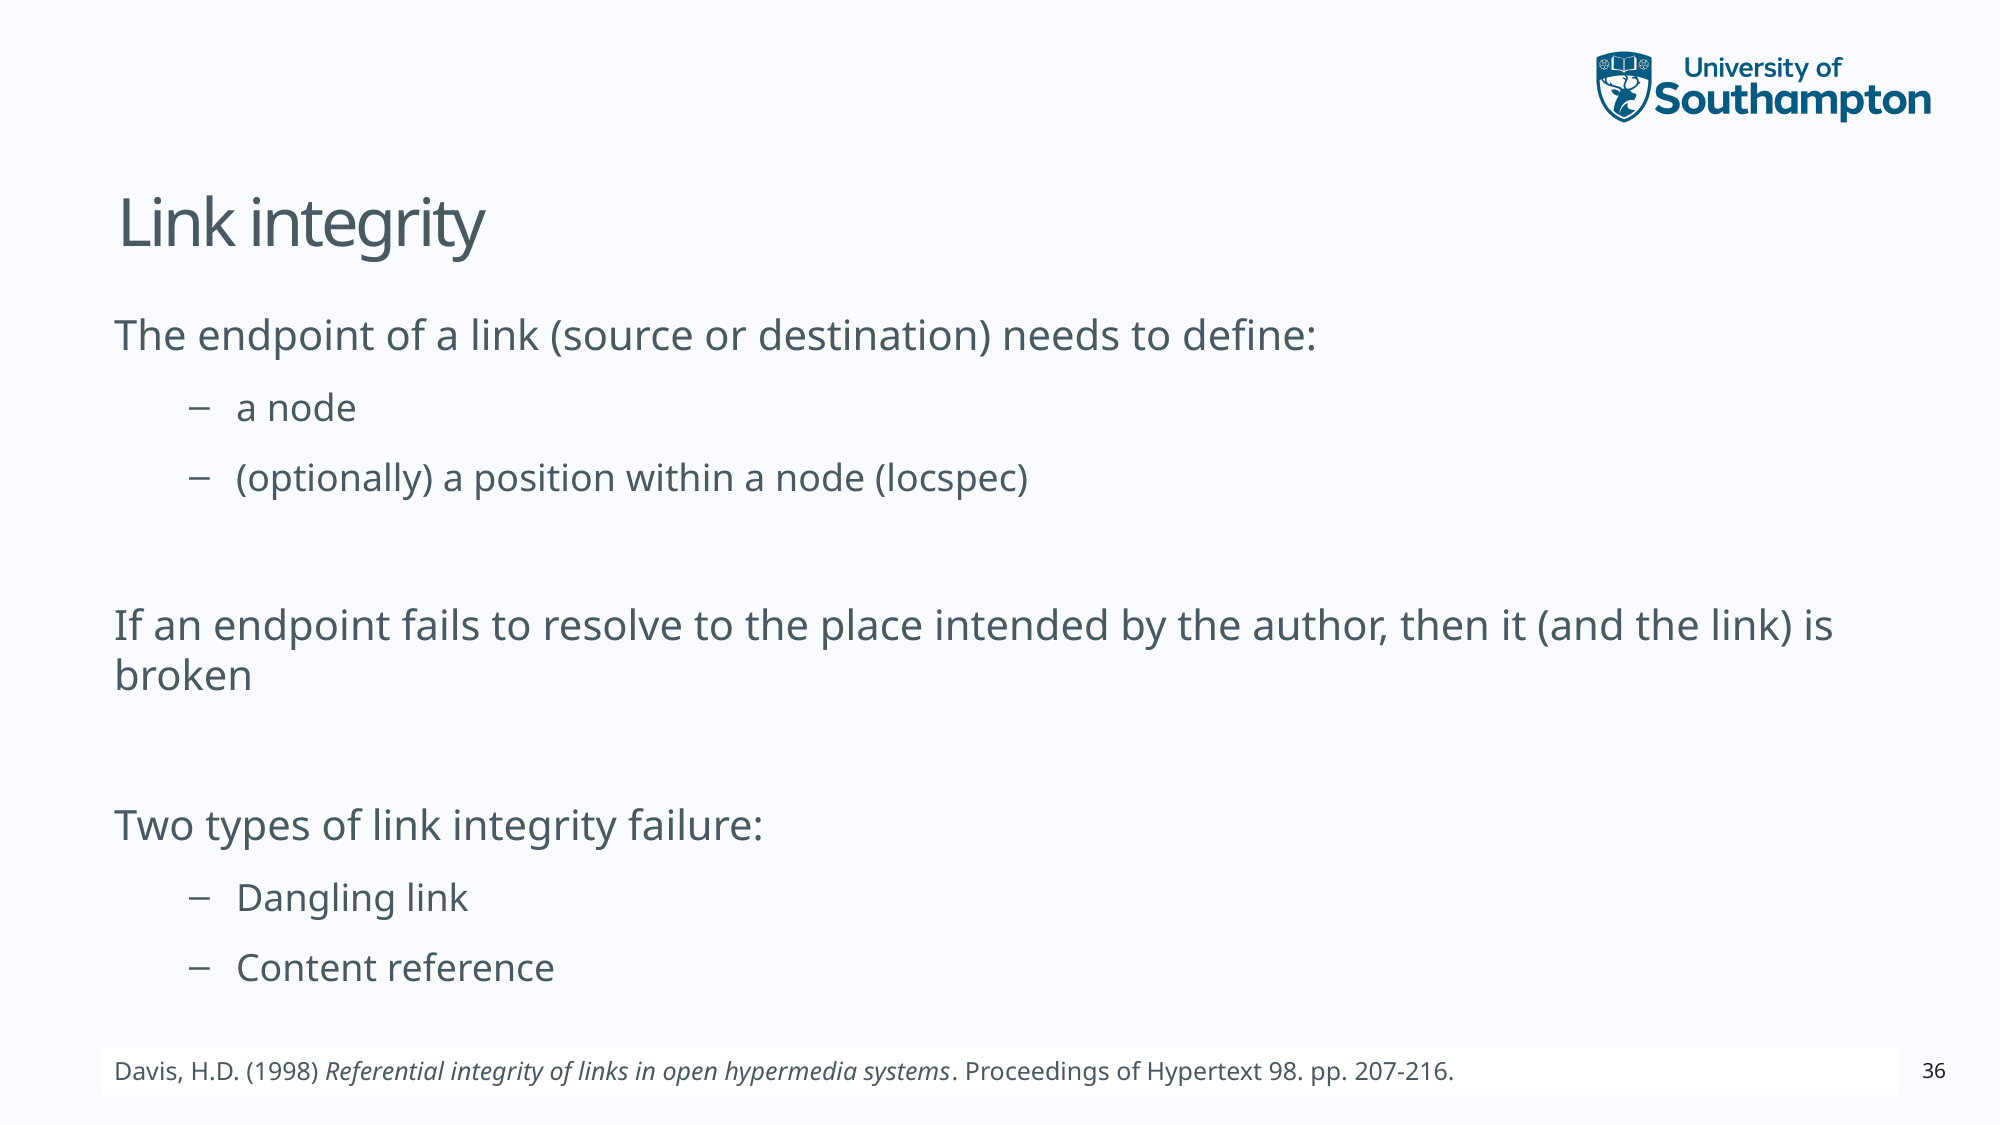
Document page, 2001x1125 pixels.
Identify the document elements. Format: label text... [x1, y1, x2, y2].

list The endpoint of a link (source or destination) needs to define: a node (optionally) a position within a node (locspec) If an endpoint fails to resolve to the place intended by the author, then it (and the link) is broken Two types of link integrity failure: Dangling link Content reference [102, 302, 1885, 1022]
picture [1730, 97, 1736, 113]
picture [1808, 97, 1815, 113]
picture [1689, 97, 1698, 108]
picture [1527, 0, 2000, 220]
list Davis, H.D. (1998) Referential integrity of links in open hypermedia systems. Proceedings of Hypertext 98. pp. 207-216. [102, 1046, 1898, 1096]
picture [1847, 97, 1857, 108]
title Link integrity [102, 113, 1882, 268]
picture [1607, 76, 1624, 88]
picture [1823, 97, 1830, 113]
picture [1626, 76, 1636, 88]
picture [1782, 97, 1791, 108]
picture [1758, 97, 1766, 113]
picture [1600, 80, 1617, 111]
picture [1626, 78, 1648, 111]
